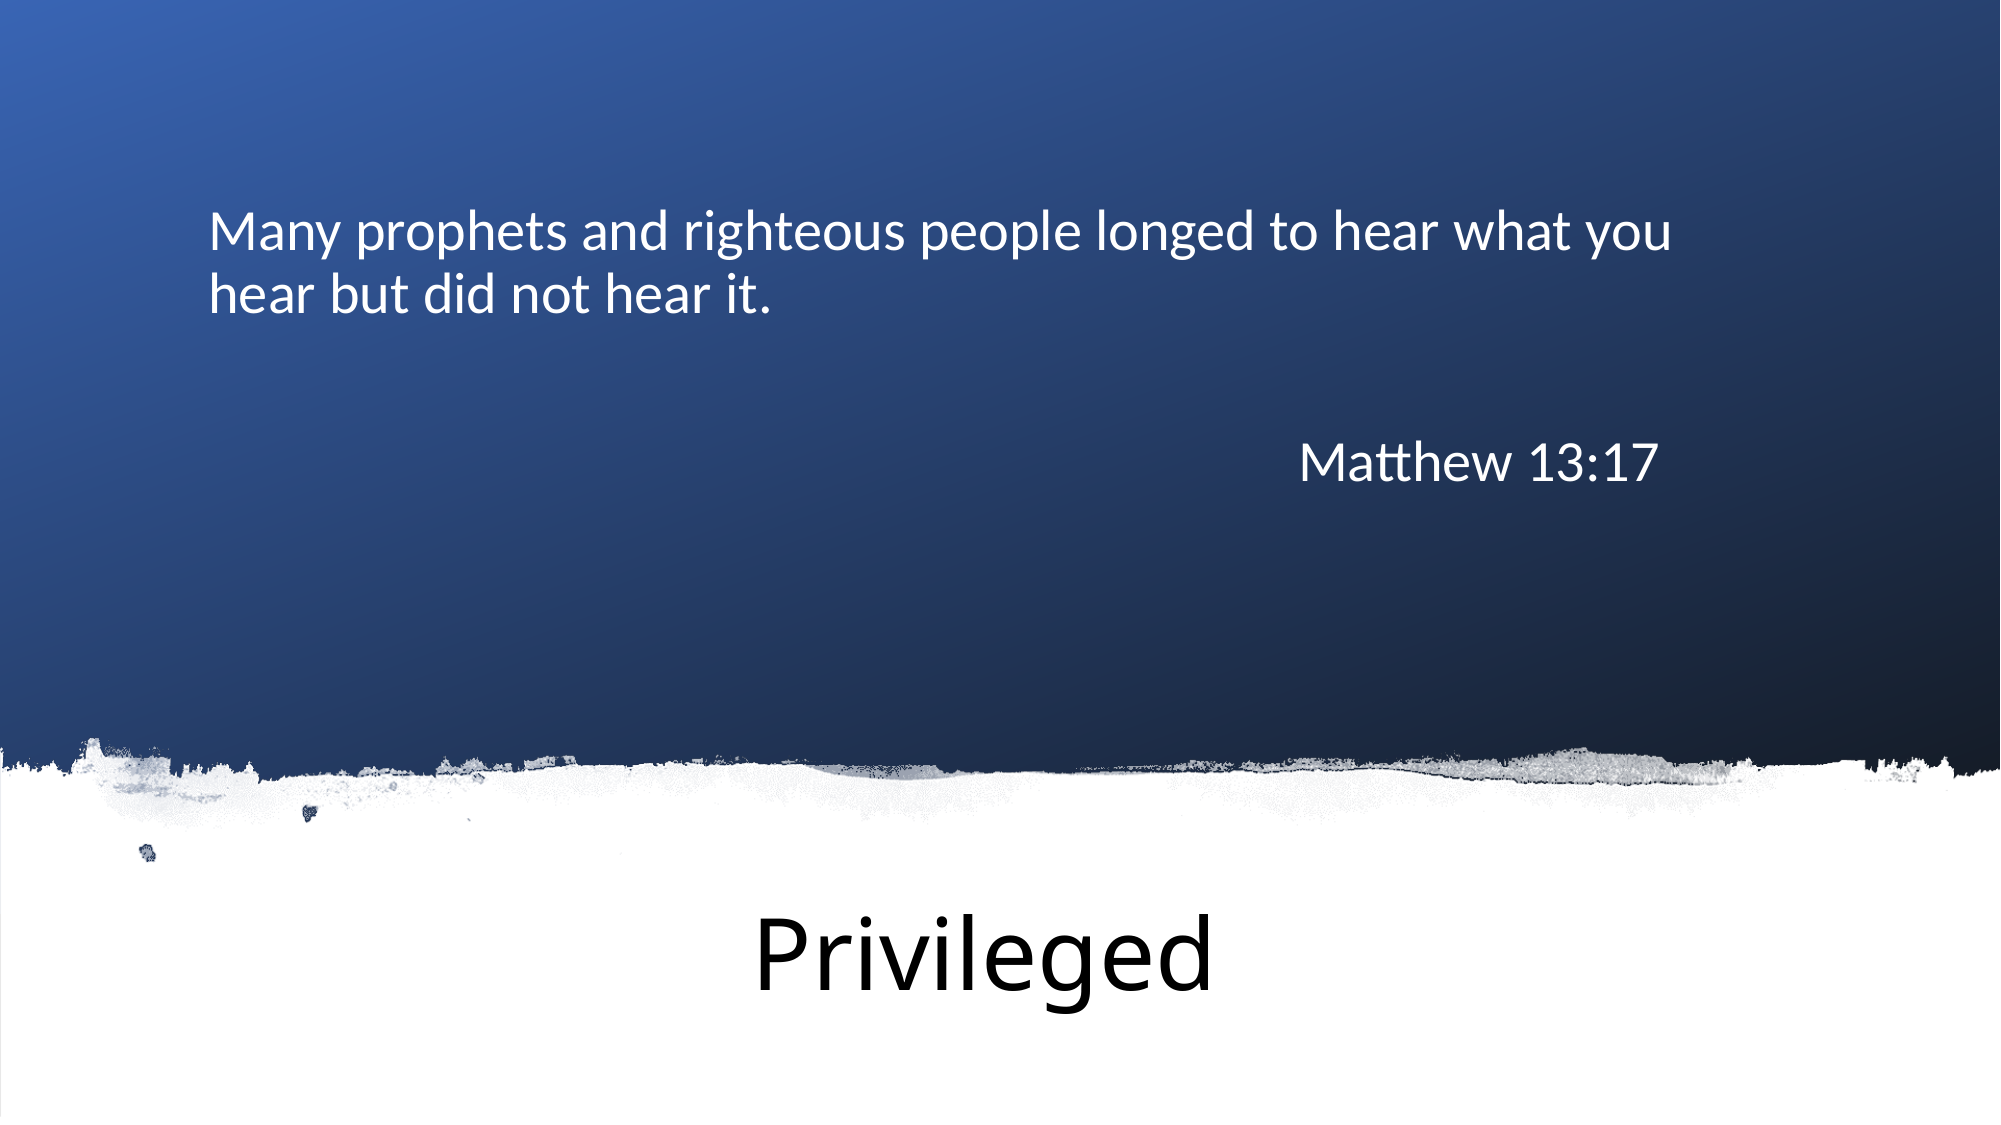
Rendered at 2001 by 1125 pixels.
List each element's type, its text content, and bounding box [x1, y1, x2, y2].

list Many prophets and righteous people longed to hear what you hear but did not hear it. Matthew 13:17 [193, 143, 1807, 624]
text_box [0, 0, 2000, 624]
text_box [0, 624, 2000, 1125]
